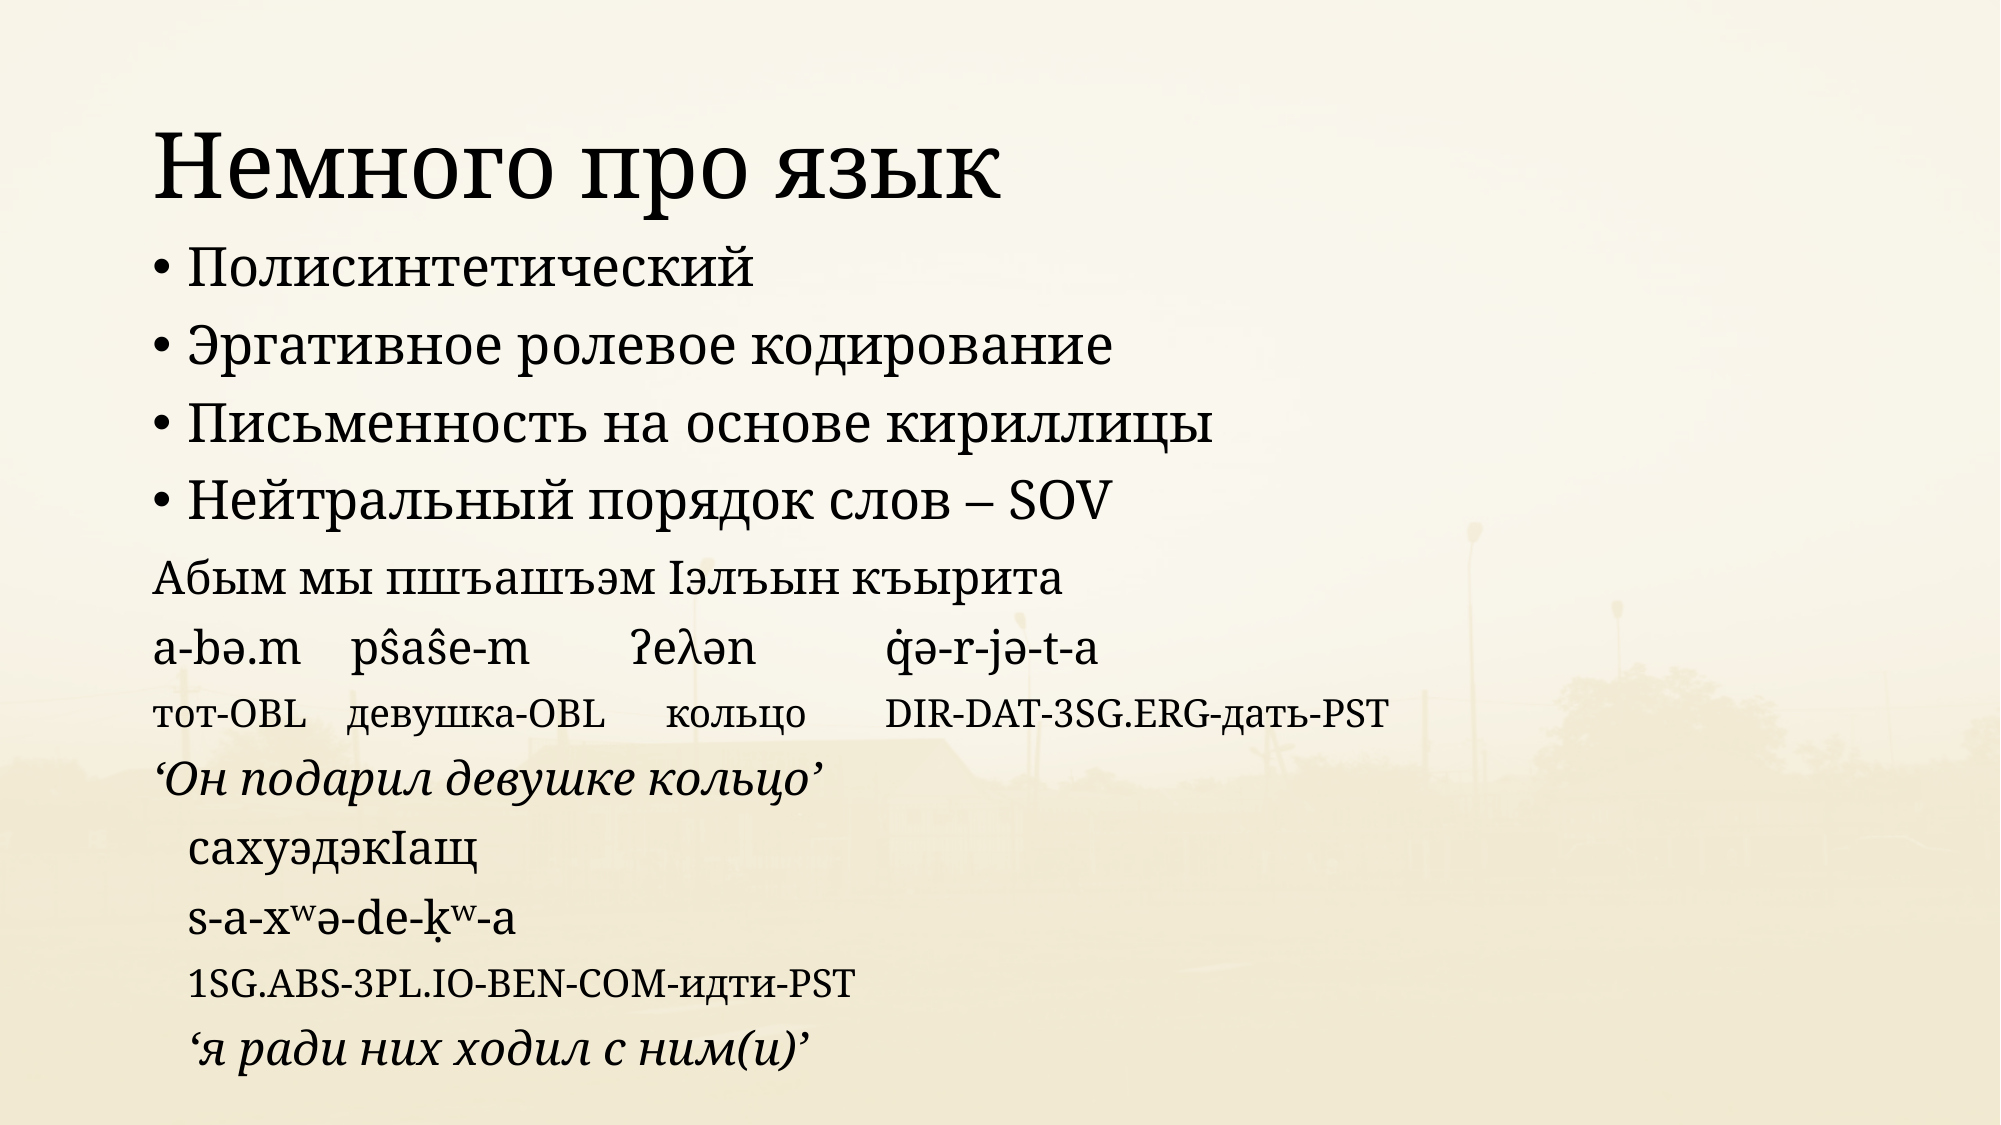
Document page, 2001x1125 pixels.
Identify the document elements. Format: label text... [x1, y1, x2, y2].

title Немного про язык [137, 59, 1863, 232]
list Полисинтетический Эргативное ролевое кодирование Письменность на основе кириллицы Нейтральный порядок слов – SOV Абым мы пшъашъэм Iэлъын къырита a-bə.m pŝaŝe-m ʔeλən q̇ə-r-jə-t-a тот-obl девушка-obl кольцо dir-dat-3sg.erg-дать-pst ‘Он подарил девушке кольцо’ сахуэдэкIащ s-a-xʷə-de-ḳʷ-a 1sg.abs-3pl.io-ben-com-идти-pst ‘я ради них ходил с ним(и)’ [137, 232, 1863, 1088]
